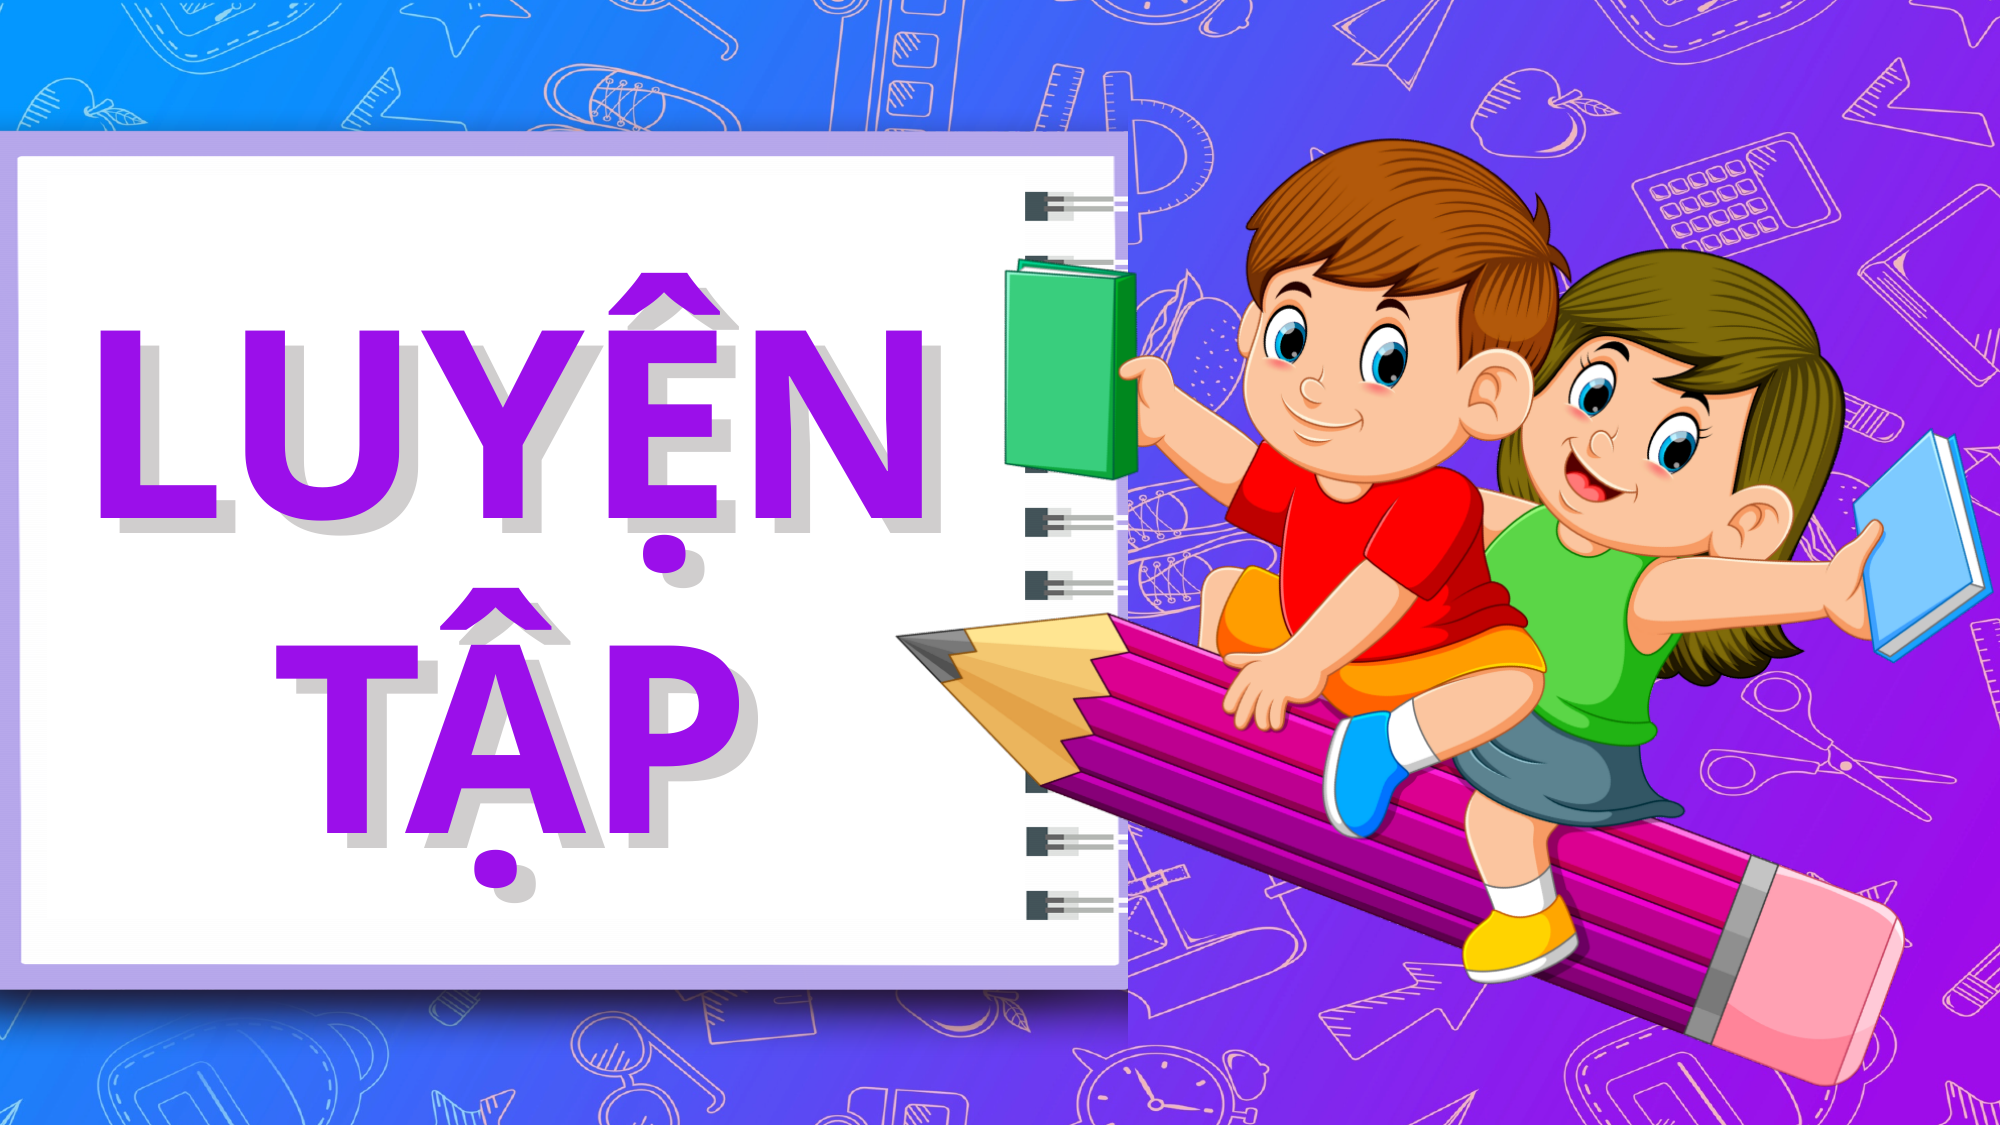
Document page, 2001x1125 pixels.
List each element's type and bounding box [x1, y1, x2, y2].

picture [0, 0, 2000, 1125]
text_box [0, 248, 913, 935]
